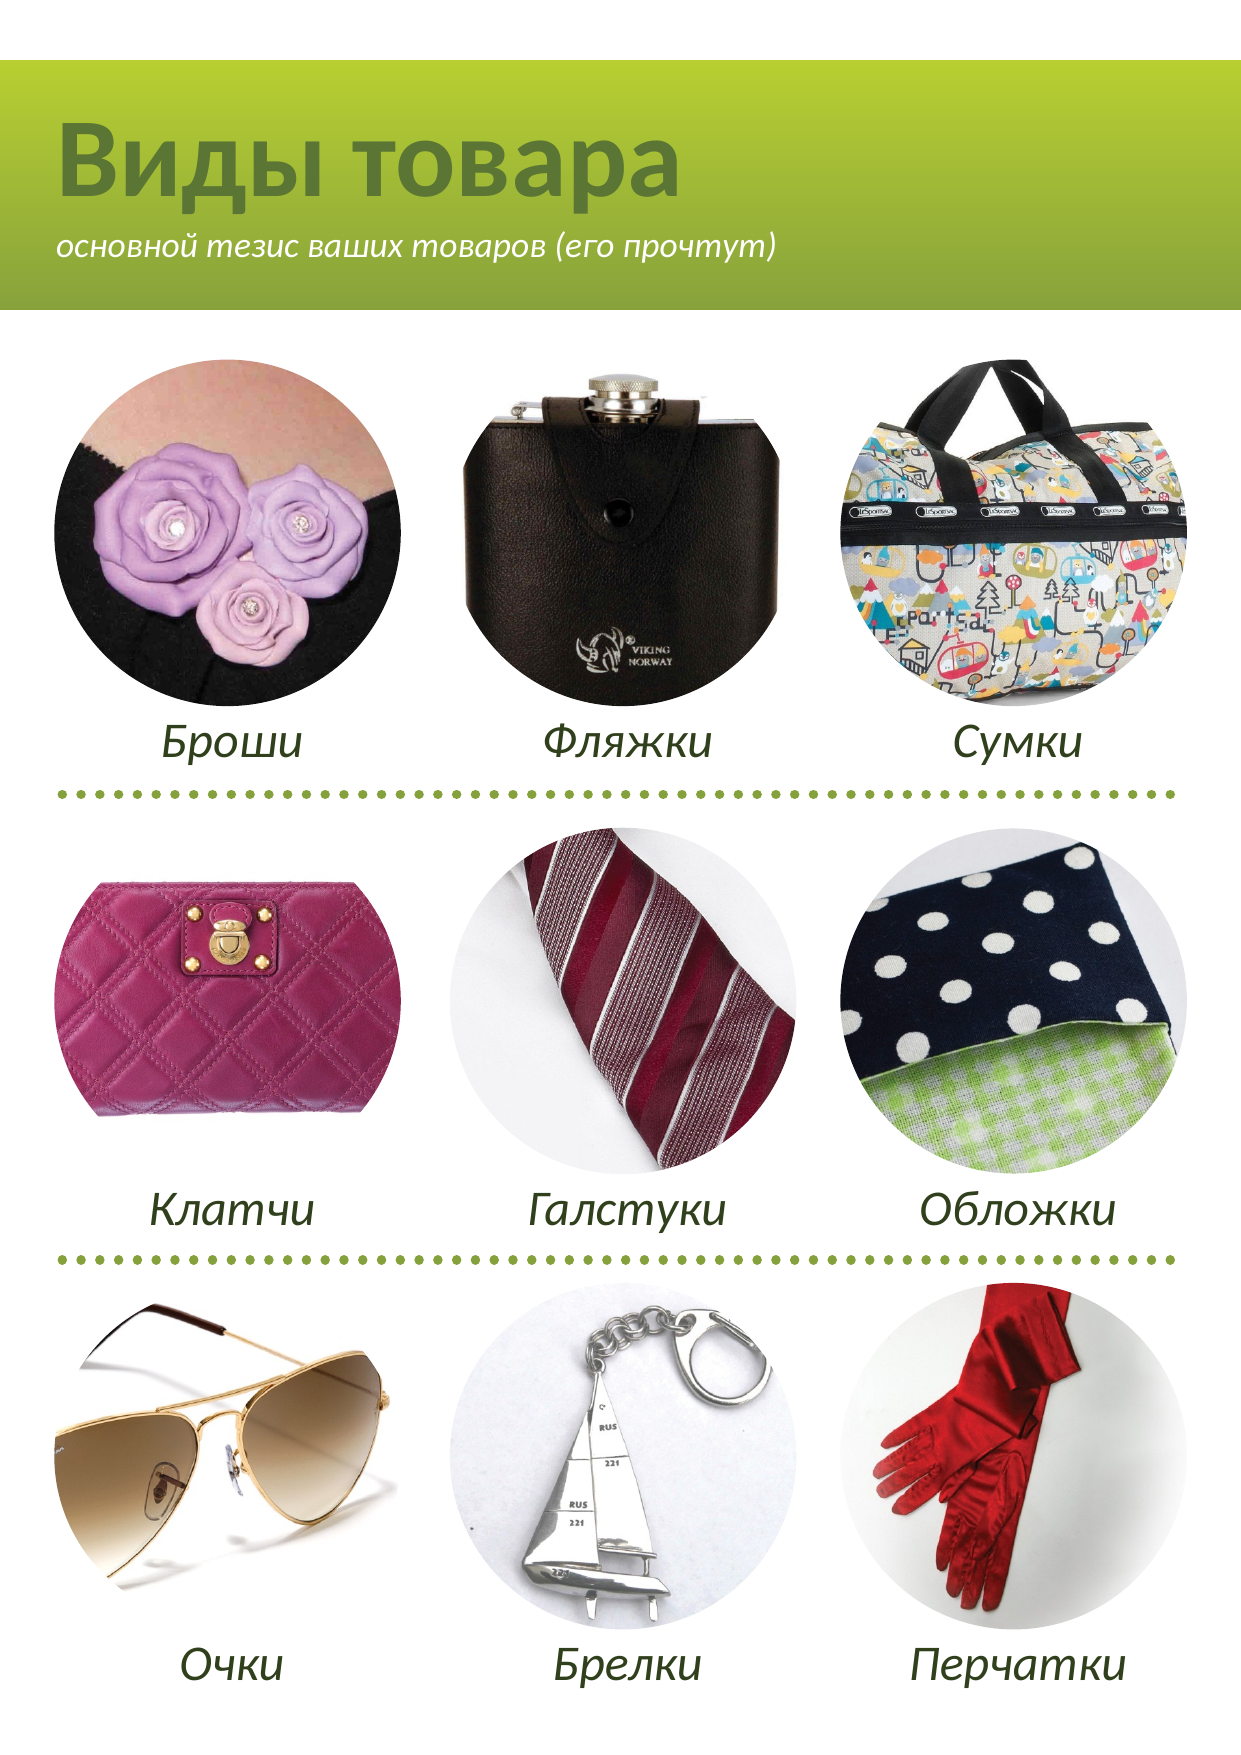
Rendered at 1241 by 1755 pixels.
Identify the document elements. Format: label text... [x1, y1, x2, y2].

text_box Очки [62, 1632, 402, 1698]
text_box [0, 59, 1241, 312]
text_box Брелки [457, 1636, 798, 1698]
picture [449, 827, 797, 1175]
text_box основной тезис ваших товаров (его прочтут) [41, 214, 1118, 272]
text_box Броши [62, 714, 402, 775]
text_box Виды товара [41, 76, 1101, 214]
picture [840, 1282, 1188, 1630]
picture [450, 359, 796, 707]
text_box Перчатки [848, 1637, 1188, 1698]
text_box Галстуки [457, 1180, 798, 1243]
picture [54, 827, 402, 1175]
text_box Обложки [848, 1181, 1188, 1243]
picture [840, 359, 1188, 707]
text_box Сумки [848, 714, 1188, 775]
text_box Фляжки [457, 712, 798, 775]
text_box Клатчи [62, 1180, 402, 1243]
picture [449, 1282, 797, 1630]
picture [54, 1287, 402, 1625]
picture [54, 359, 402, 707]
picture [840, 828, 1188, 1174]
